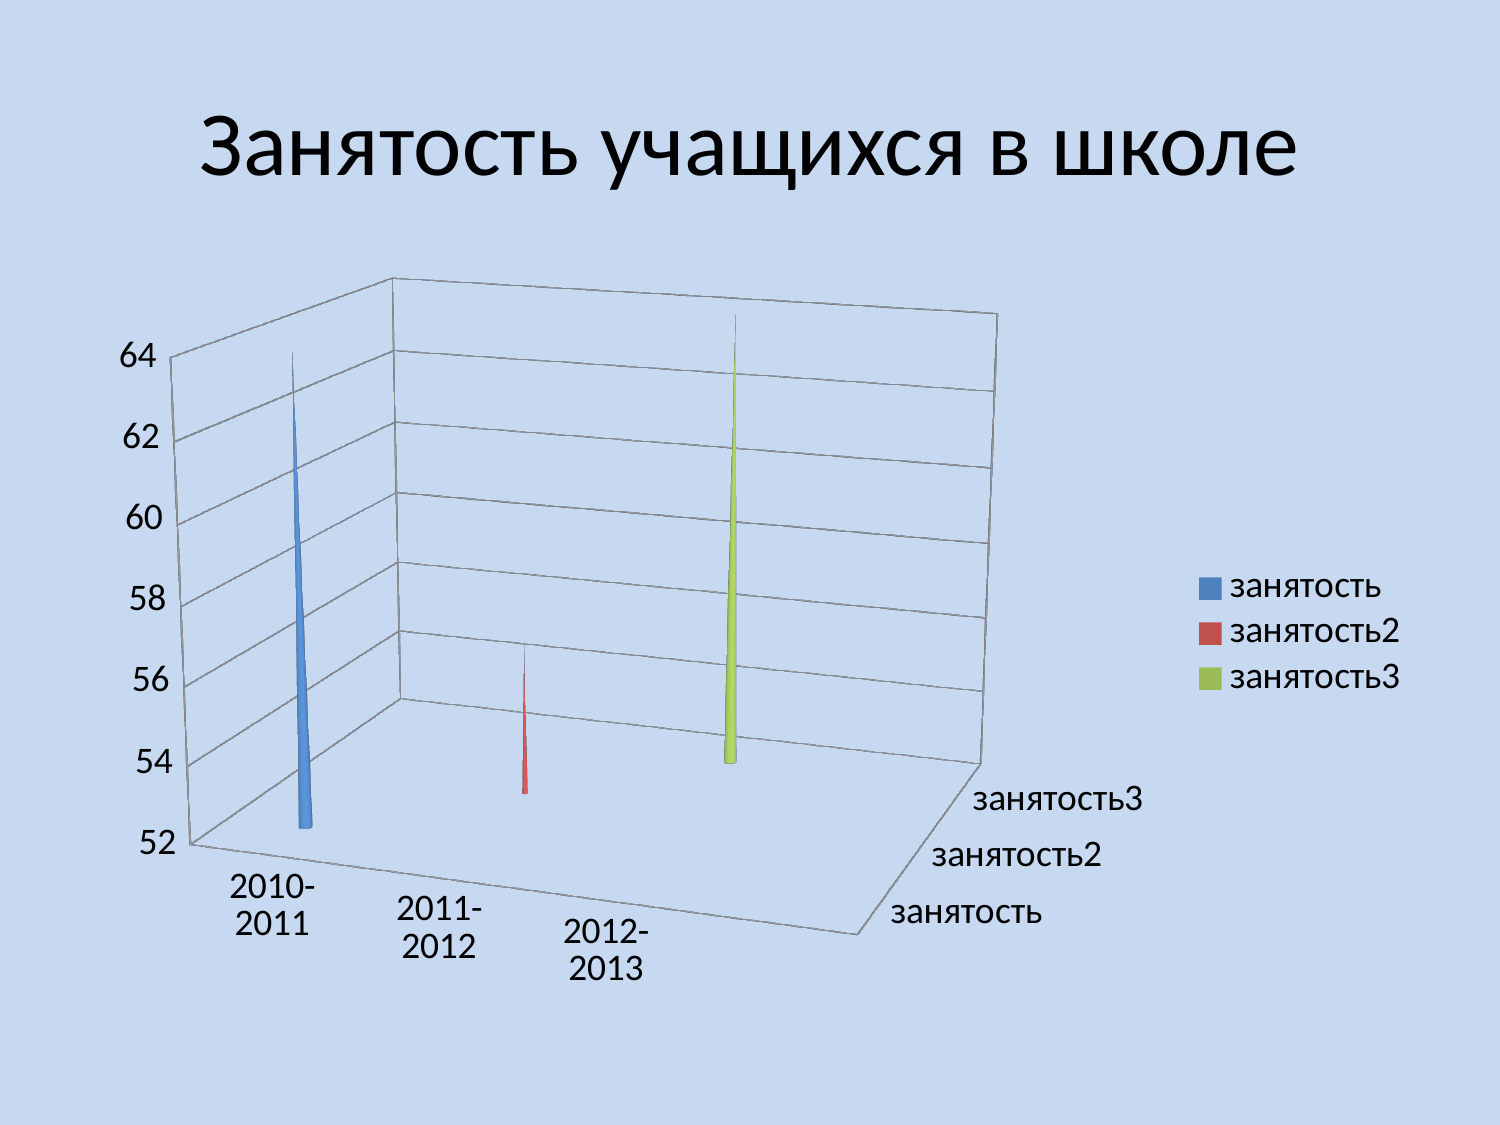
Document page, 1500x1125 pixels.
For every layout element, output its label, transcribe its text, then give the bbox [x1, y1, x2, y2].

chart [74, 262, 1426, 1006]
title Занятость учащихся в школе [75, 45, 1425, 233]
